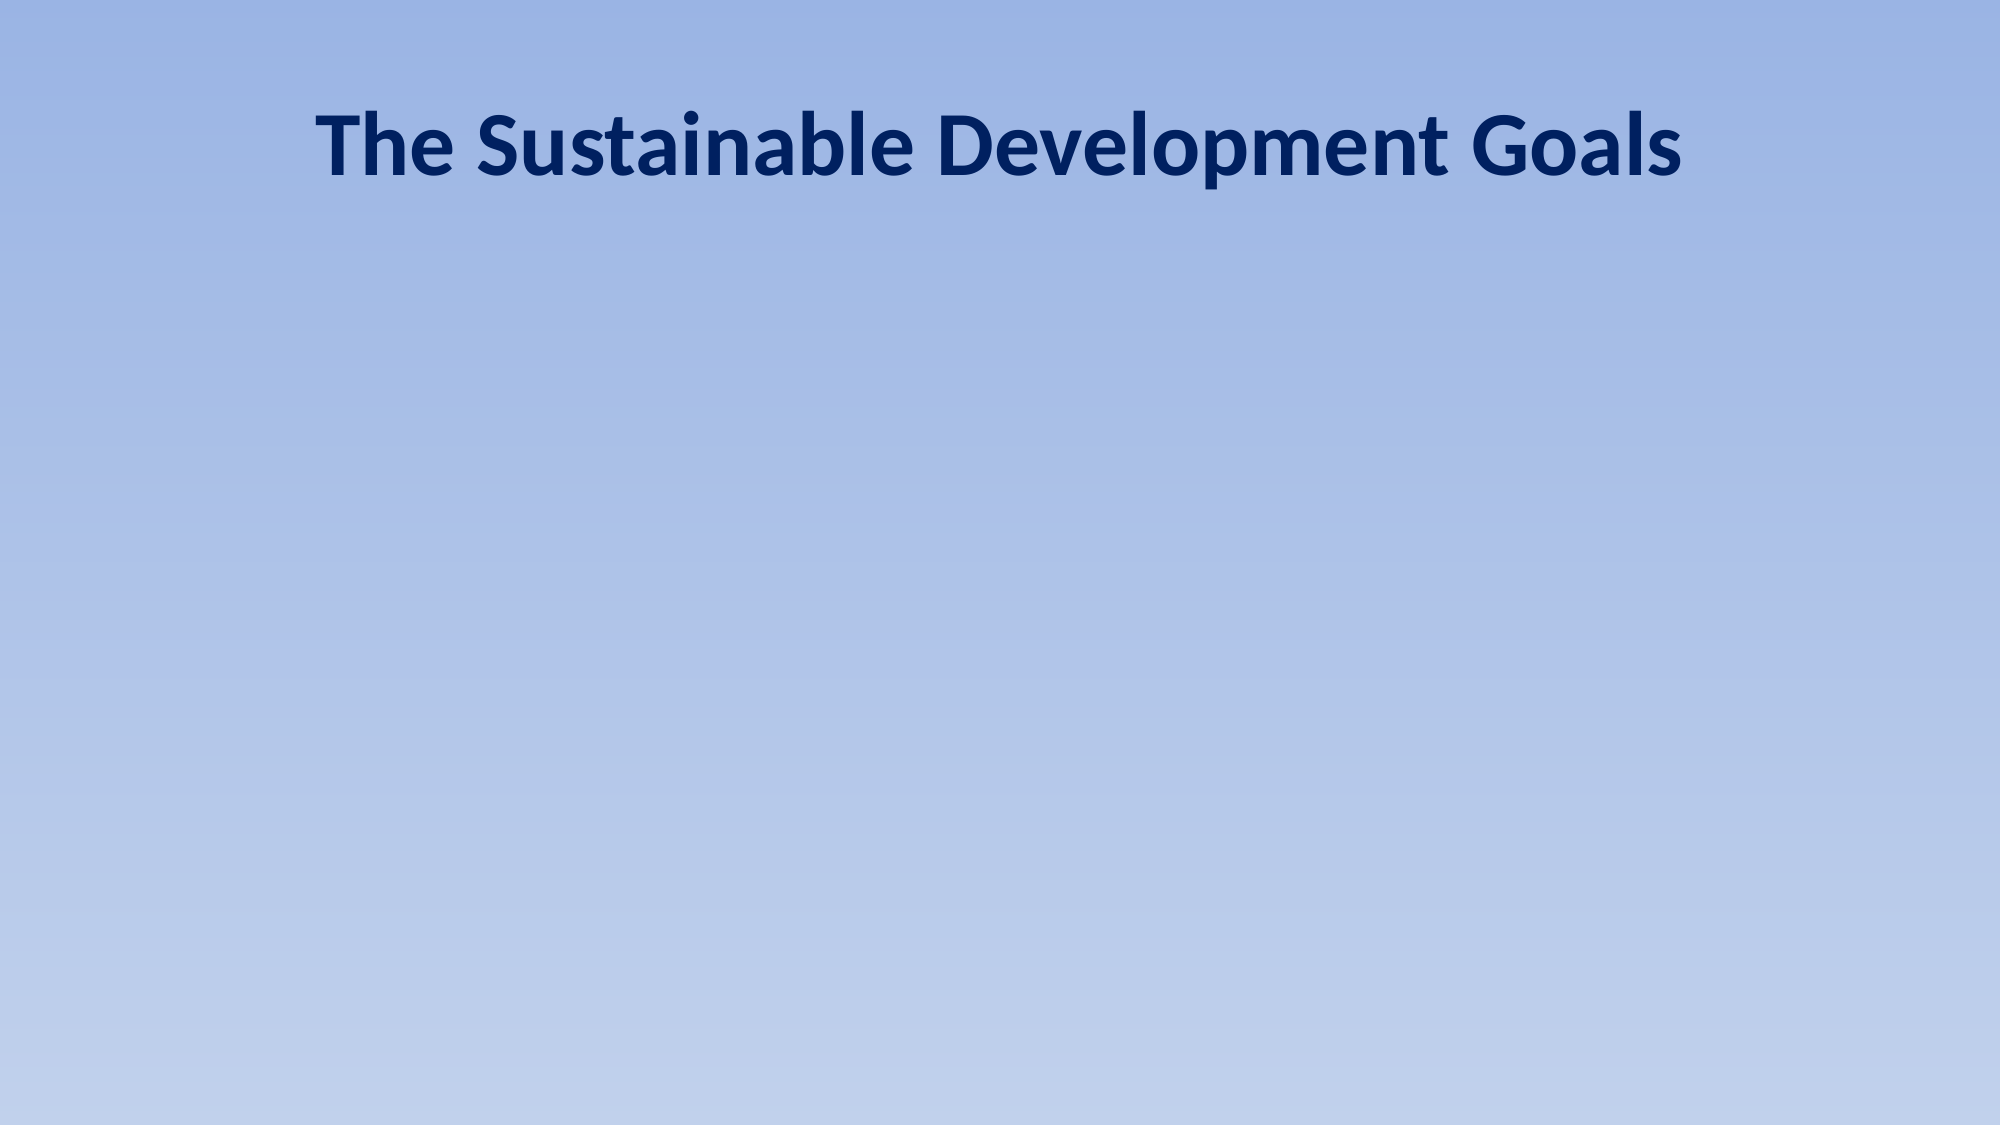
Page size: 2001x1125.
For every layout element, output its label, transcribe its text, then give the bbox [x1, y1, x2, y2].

title The Sustainable Development Goals [99, 45, 1900, 233]
